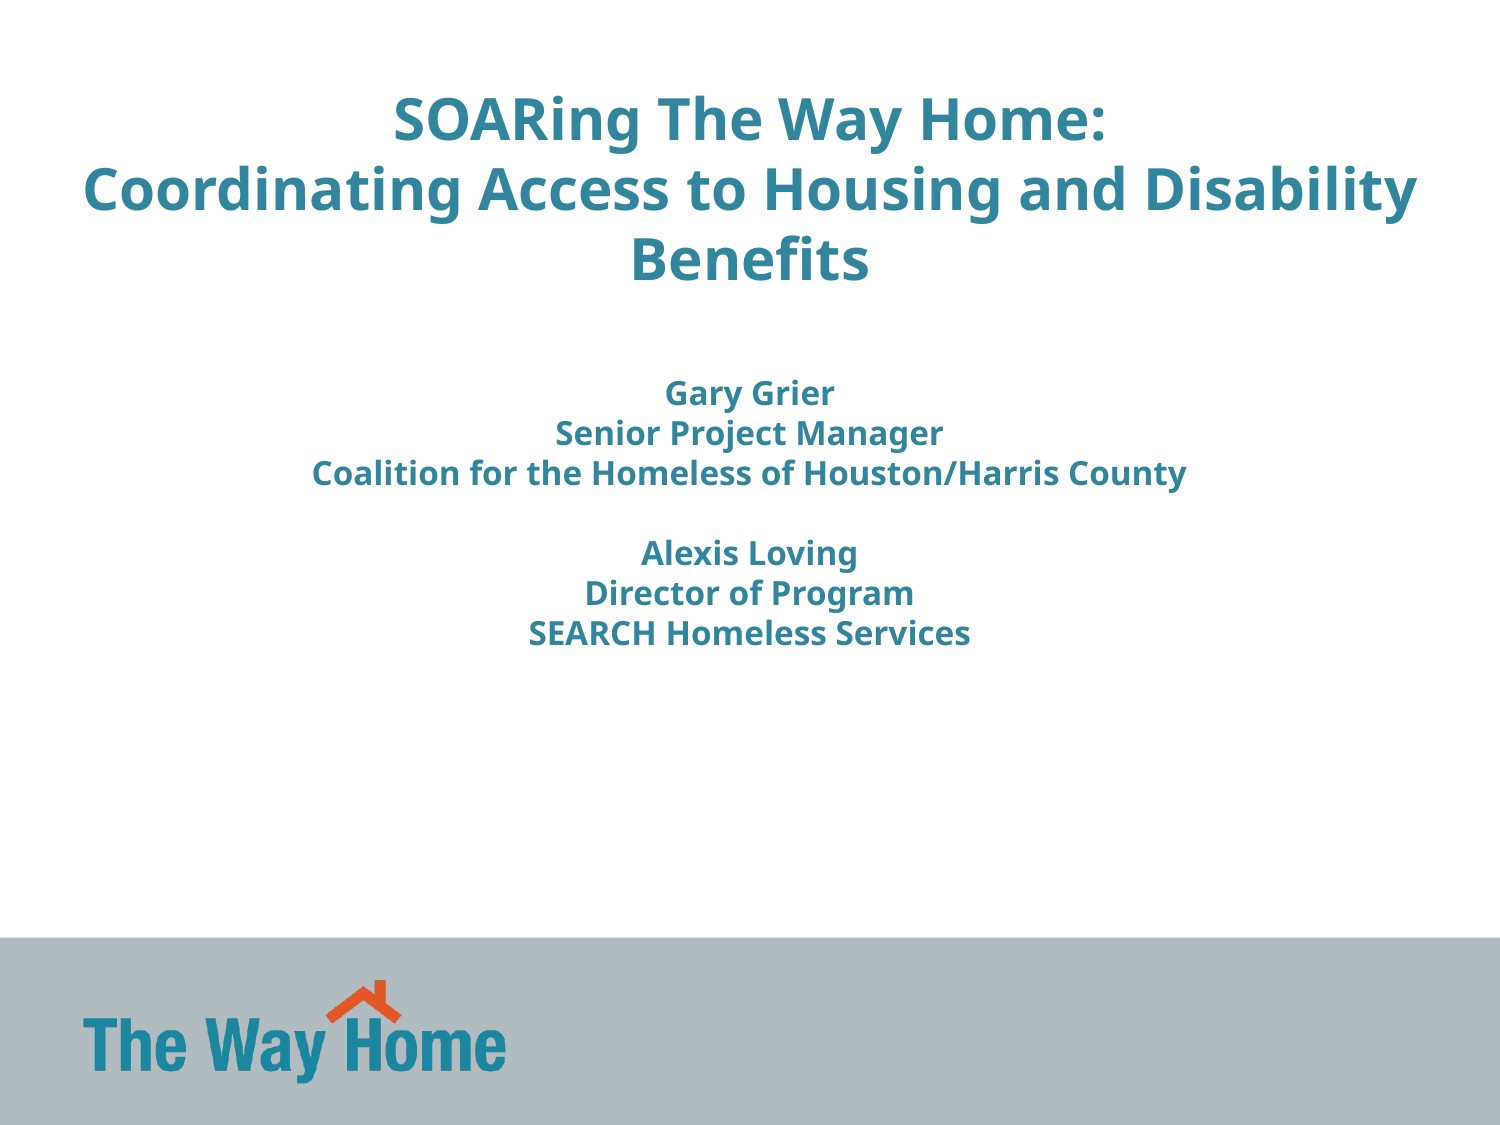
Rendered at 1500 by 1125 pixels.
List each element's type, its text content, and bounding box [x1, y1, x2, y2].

subtitle SOARing The Way Home: Coordinating Access to Housing and Disability Benefits Gary Grier Senior Project Manager Coalition for the Homeless of Houston/Harris County Alexis Loving Director of Program SEARCH Homeless Services [0, 75, 1500, 363]
picture [75, 975, 513, 1094]
